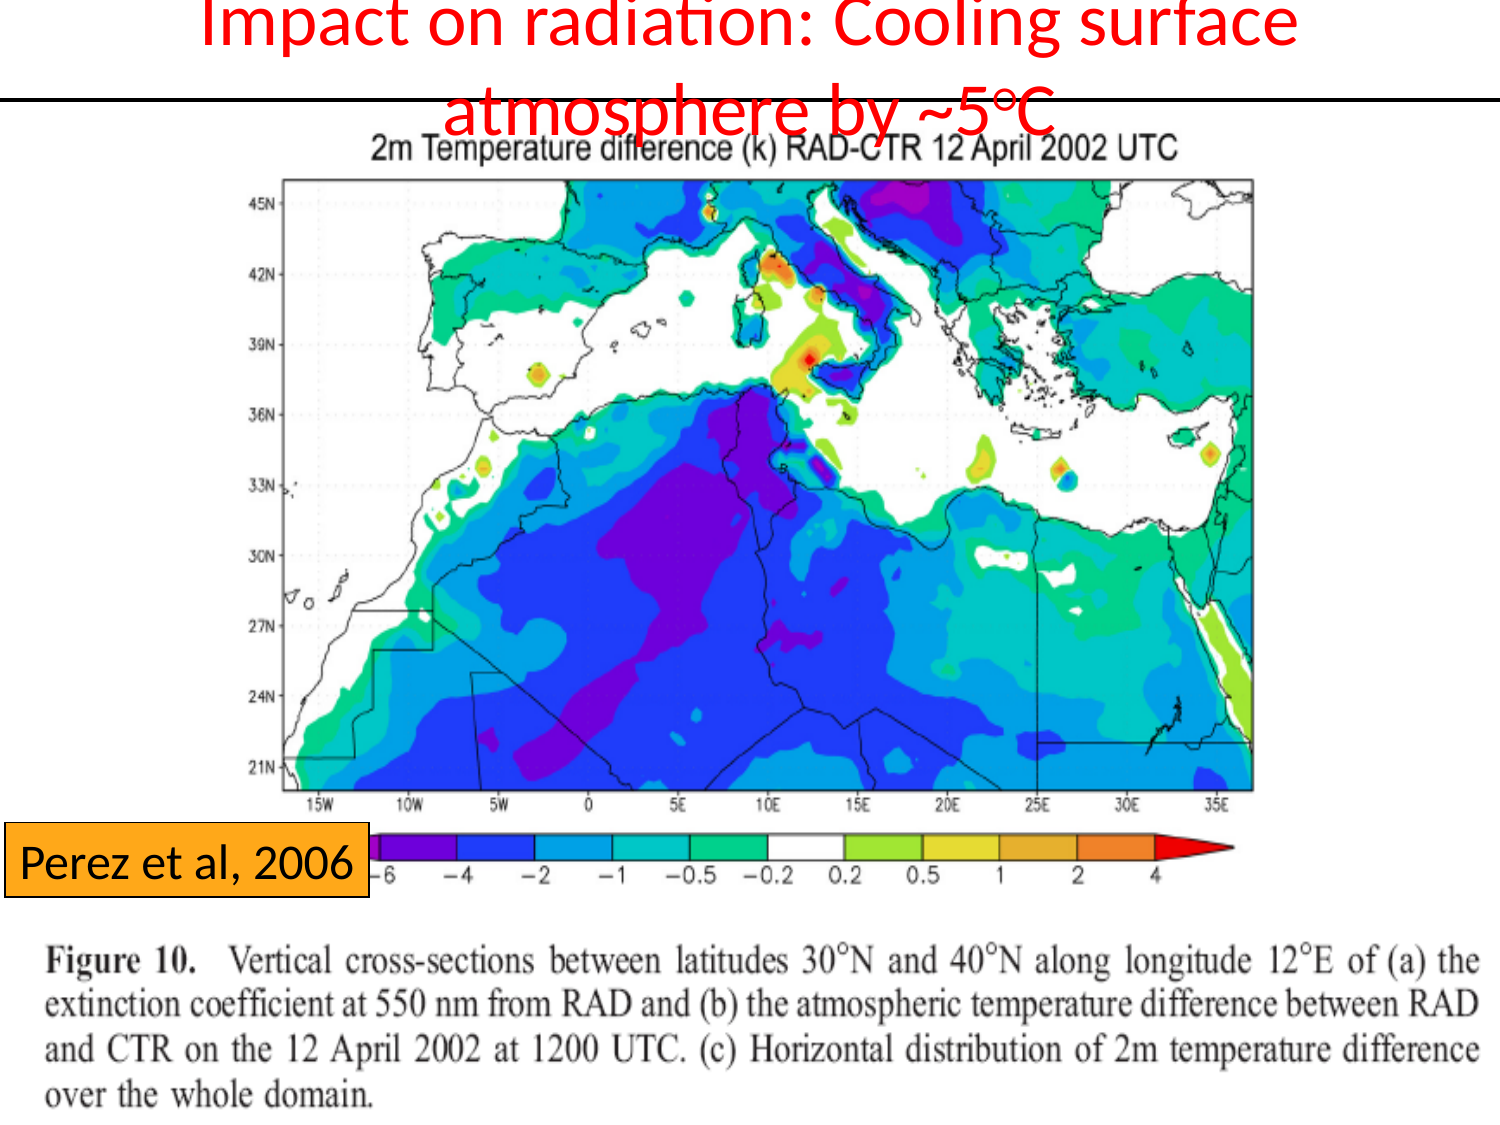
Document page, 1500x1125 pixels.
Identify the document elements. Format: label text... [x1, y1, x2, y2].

text_box Impact on radiation: Cooling surface atmosphere by ~5○C [0, 0, 1500, 101]
picture [0, 101, 1500, 1125]
